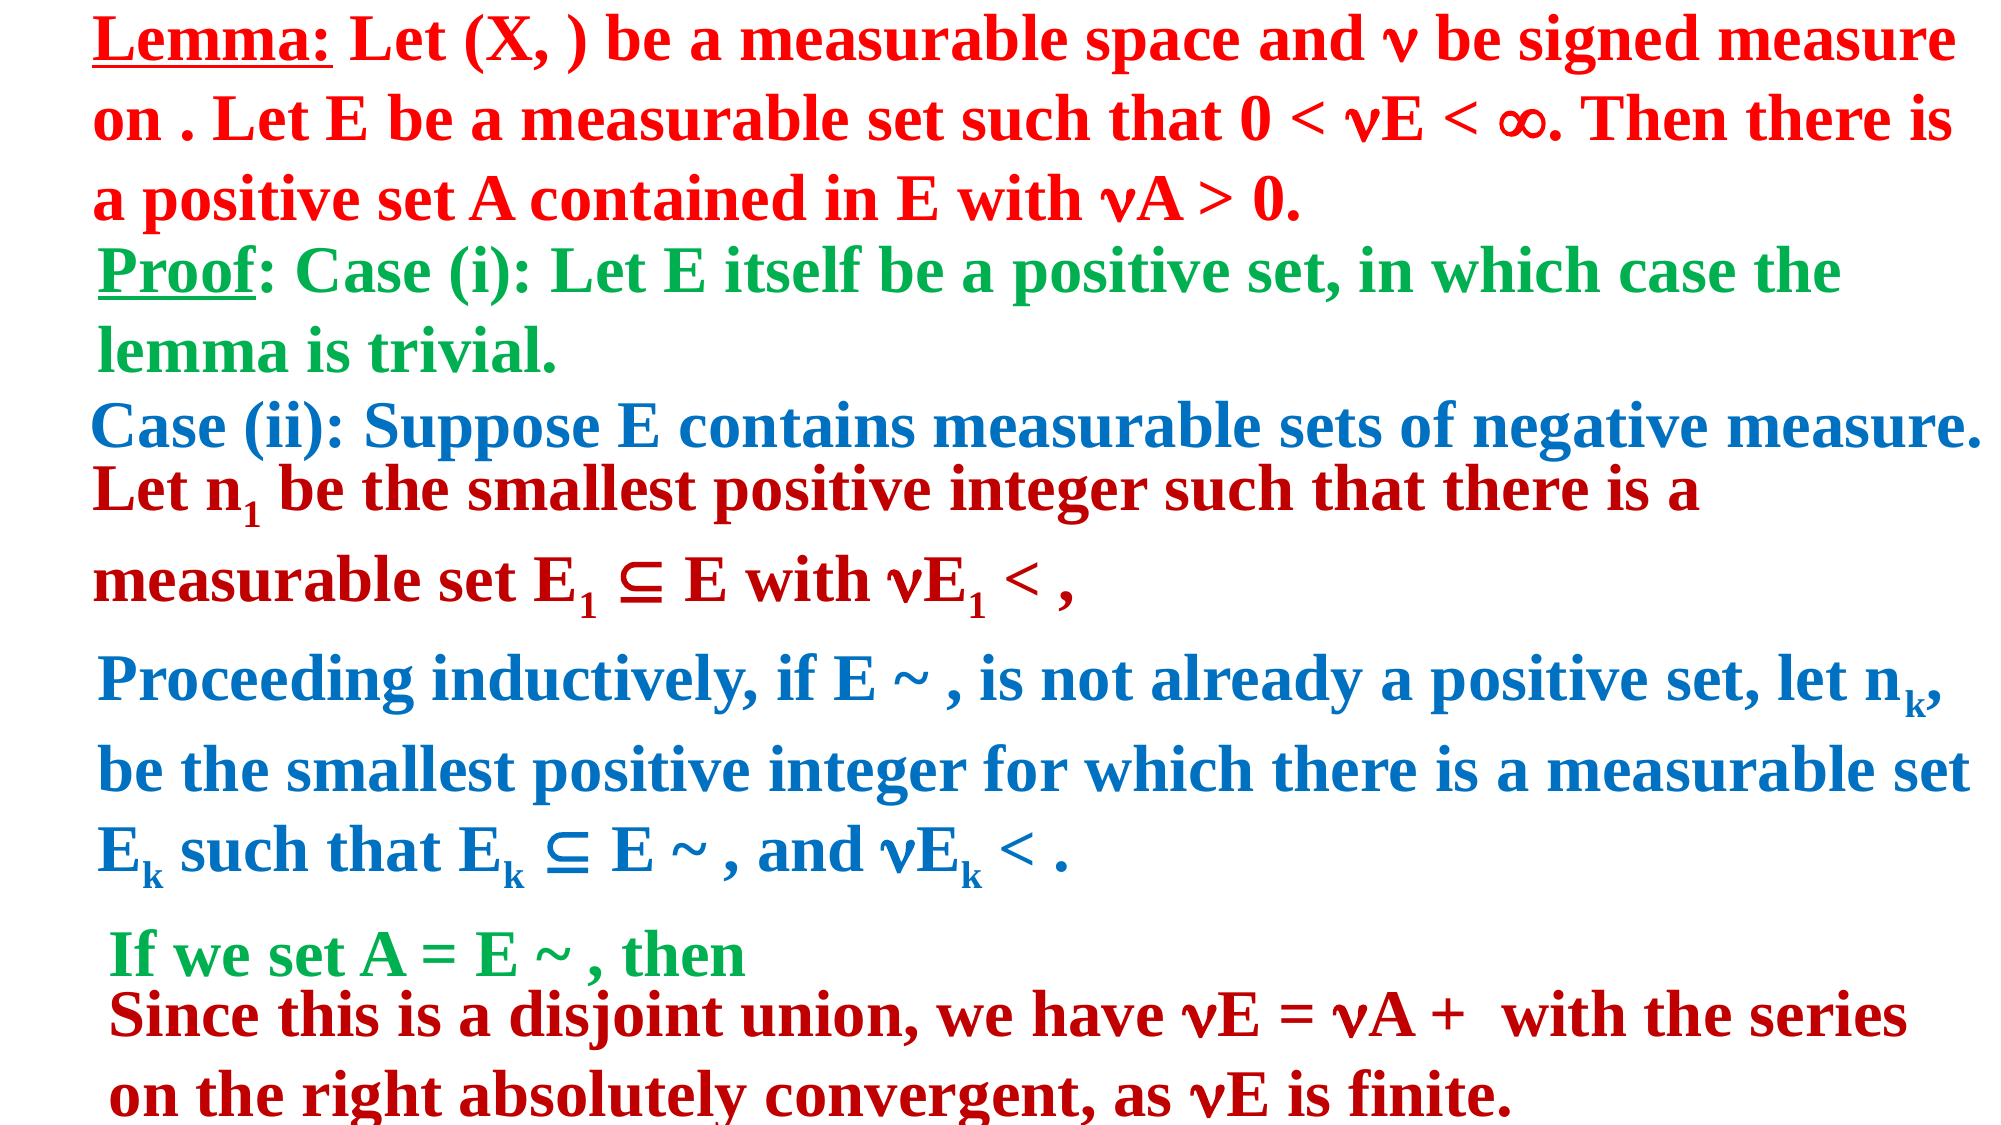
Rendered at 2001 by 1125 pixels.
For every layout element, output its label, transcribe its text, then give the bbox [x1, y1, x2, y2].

text_box Proof: Case (i): Let E itself be a positive set, in which case the lemma is trivial. [82, 218, 1990, 373]
text_box Case (ii): Suppose E contains measurable sets of negative measure. [75, 373, 2000, 469]
